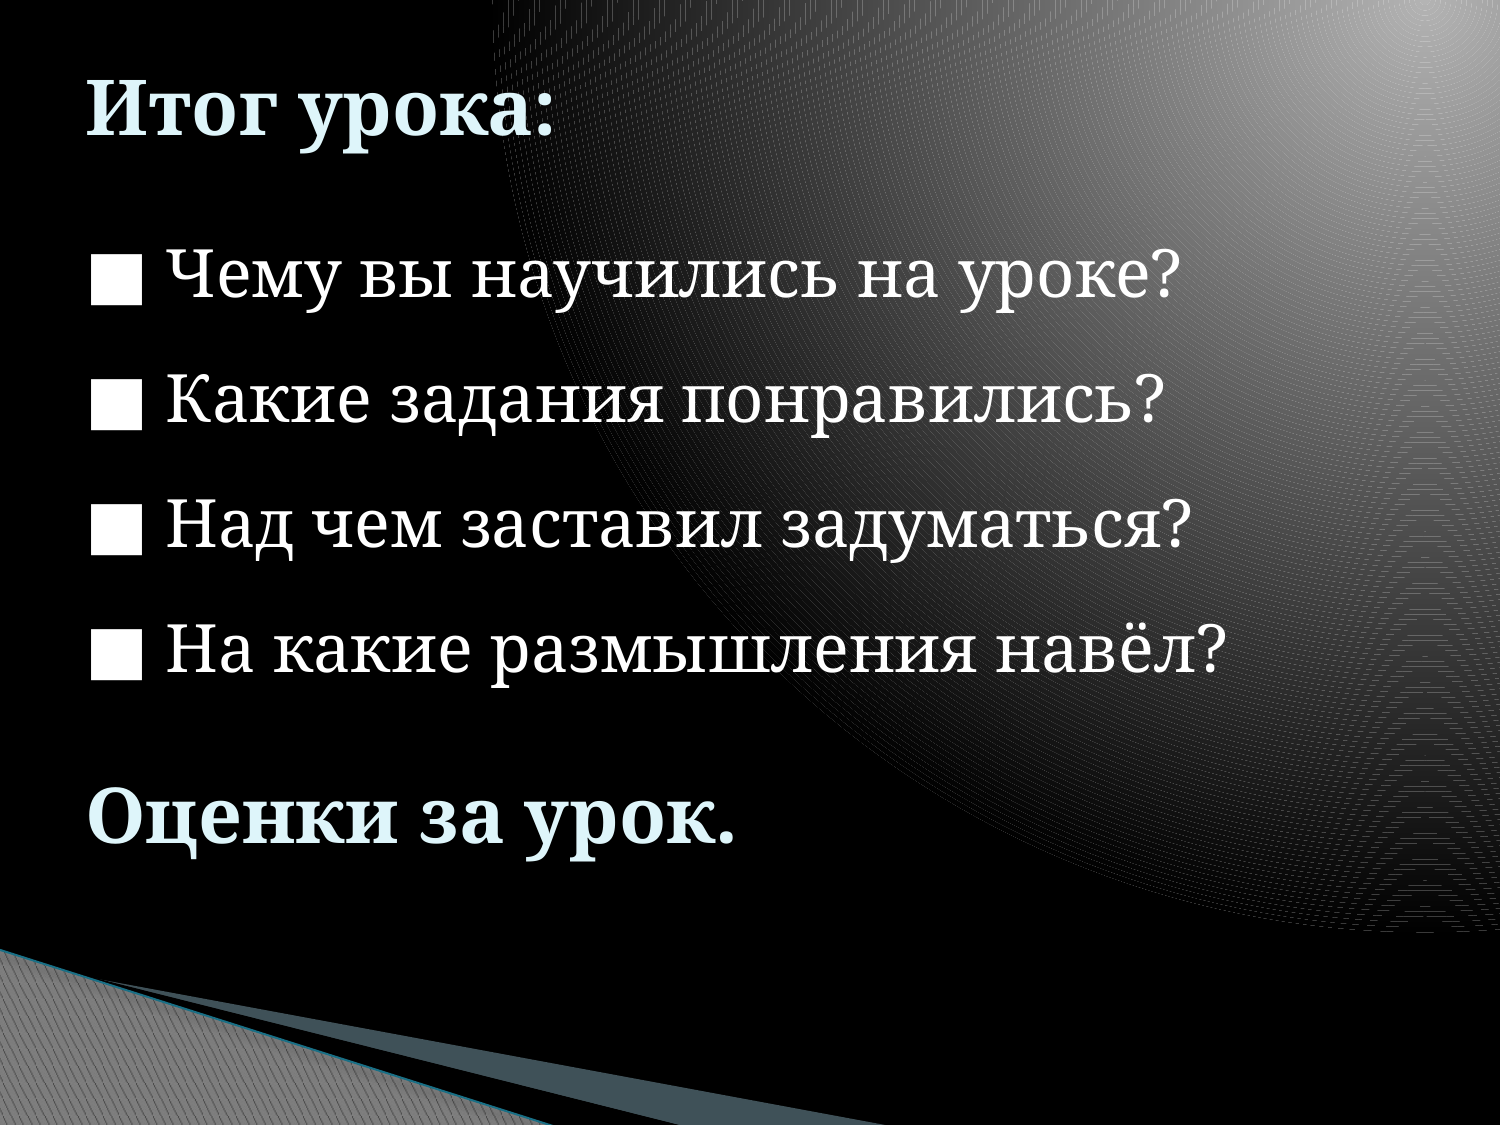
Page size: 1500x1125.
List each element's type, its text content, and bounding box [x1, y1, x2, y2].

picture [0, 952, 543, 1125]
text_box Итог урока: ■ Чему вы научились на уроке? ■ Какие задания понравились? ■ Над чем заставил задуматься? ■ На какие размышления навёл? Оценки за урок. [70, 51, 1477, 911]
